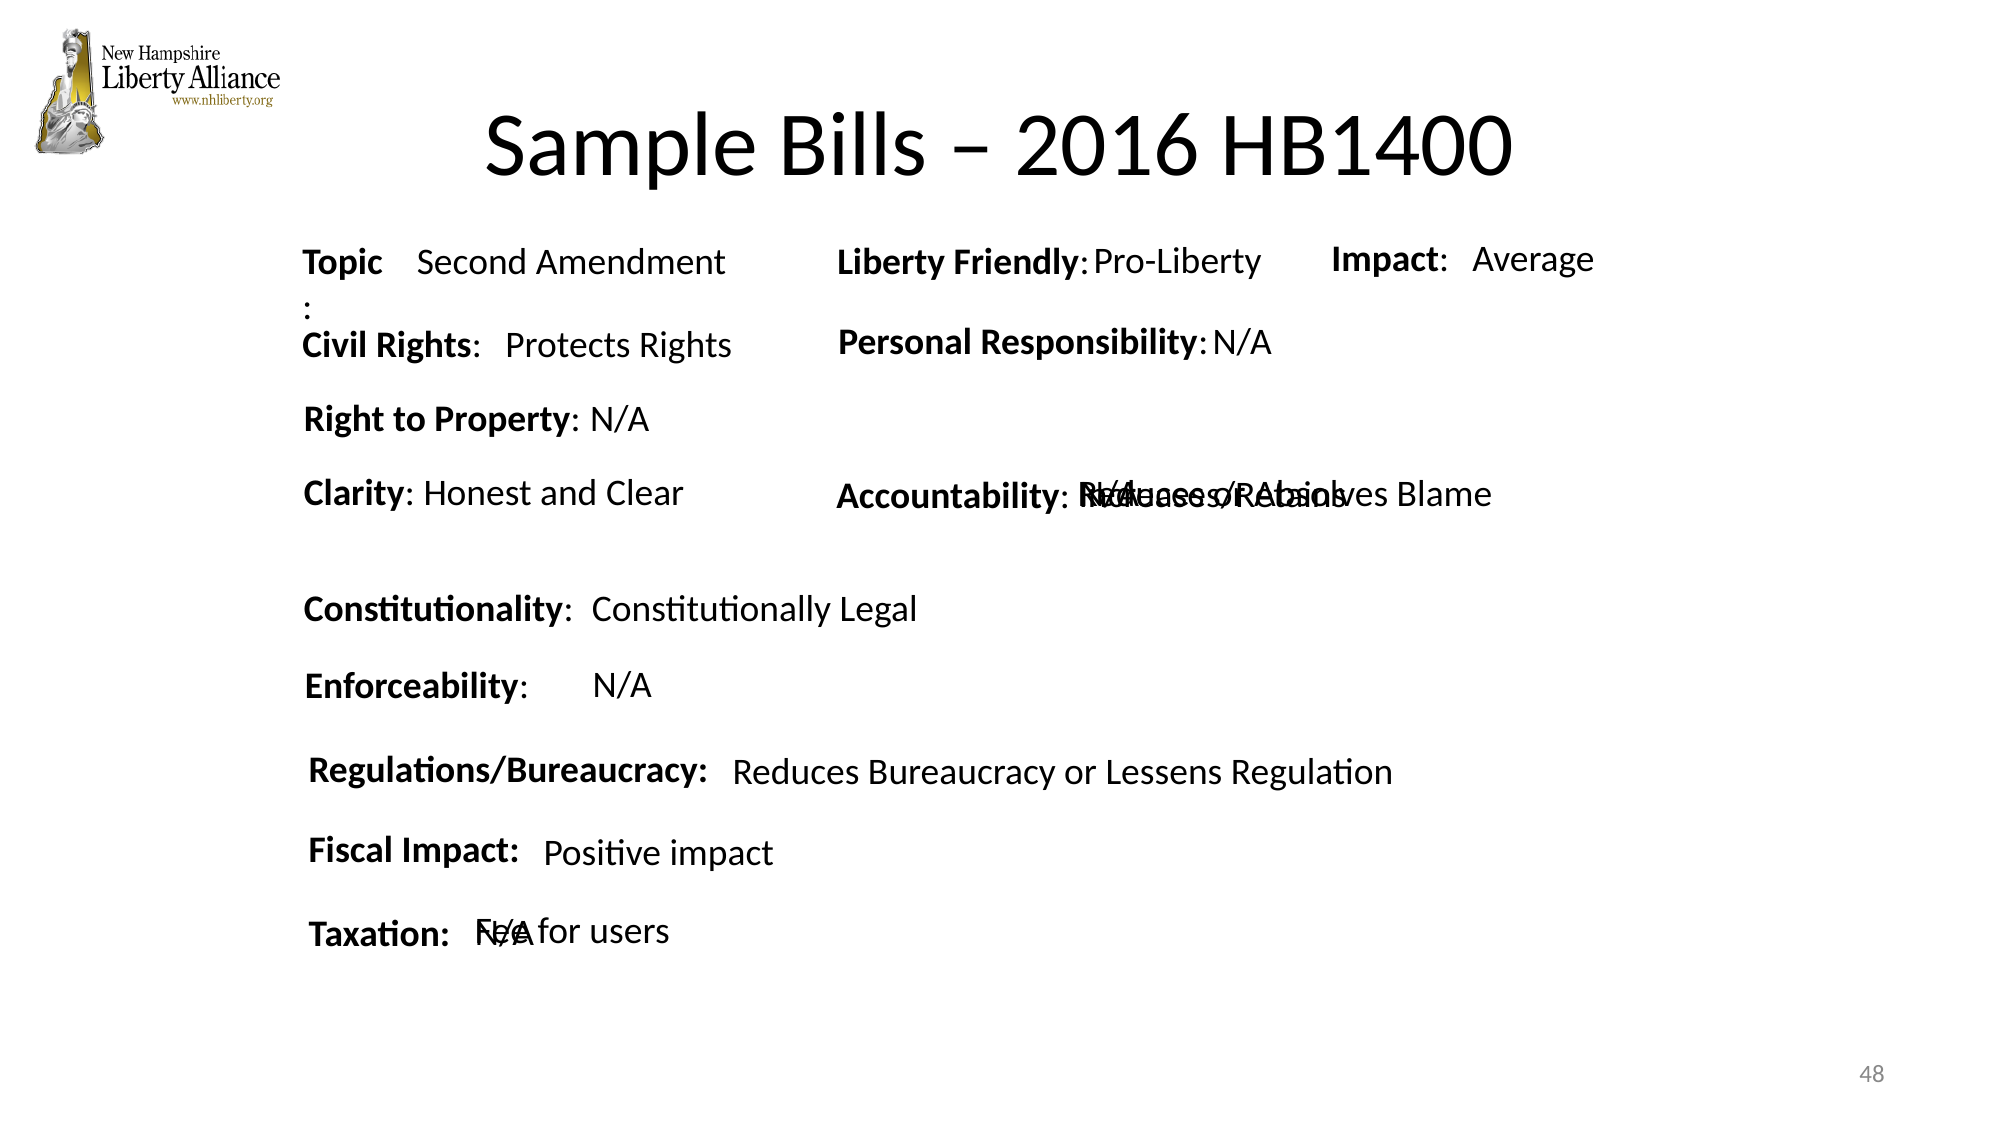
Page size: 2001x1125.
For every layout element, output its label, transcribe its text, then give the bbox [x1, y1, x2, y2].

text_box Personal Responsibility: [823, 309, 1226, 370]
text_box N/A [575, 386, 665, 447]
title Sample Bills – 2016 HB1400 [99, 45, 1900, 233]
text_box Civil Rights: [287, 312, 490, 373]
text_box Second Amendment [401, 229, 746, 290]
text_box Fee for users [460, 898, 688, 959]
text_box N/A [1197, 310, 1288, 370]
text_box Enforceability: [289, 653, 546, 714]
text_box Protects Rights [490, 312, 750, 373]
text_box Honest and Clear [408, 460, 703, 521]
picture [0, 13, 285, 171]
text_box Regulations/Bureaucracy: [293, 737, 727, 798]
text_box Constitutionality: [289, 576, 576, 637]
text_box Fiscal Impact: [293, 817, 537, 878]
text_box Pro-Liberty [1078, 228, 1279, 289]
text_box Constitutionally Legal [576, 576, 937, 637]
text_box Reduces or Absolves Blame [1062, 461, 1513, 522]
text_box Reduces Bureaucracy or Lessens Regulation [717, 739, 1417, 800]
text_box Accountability: [821, 463, 1087, 524]
text_box Average [1457, 226, 1612, 287]
text_box Liberty Friendly: [822, 229, 1107, 290]
text_box N/A [577, 652, 668, 713]
slide_number ‹#› [1433, 1042, 1900, 1103]
text_box Taxation: [293, 901, 467, 962]
text_box Topic: [287, 229, 408, 312]
text_box Right to Property: [288, 386, 575, 447]
text_box N/A [460, 900, 550, 961]
text_box Clarity: [289, 460, 408, 521]
text_box Impact: [1316, 226, 1457, 287]
text_box Positive impact [528, 820, 793, 881]
